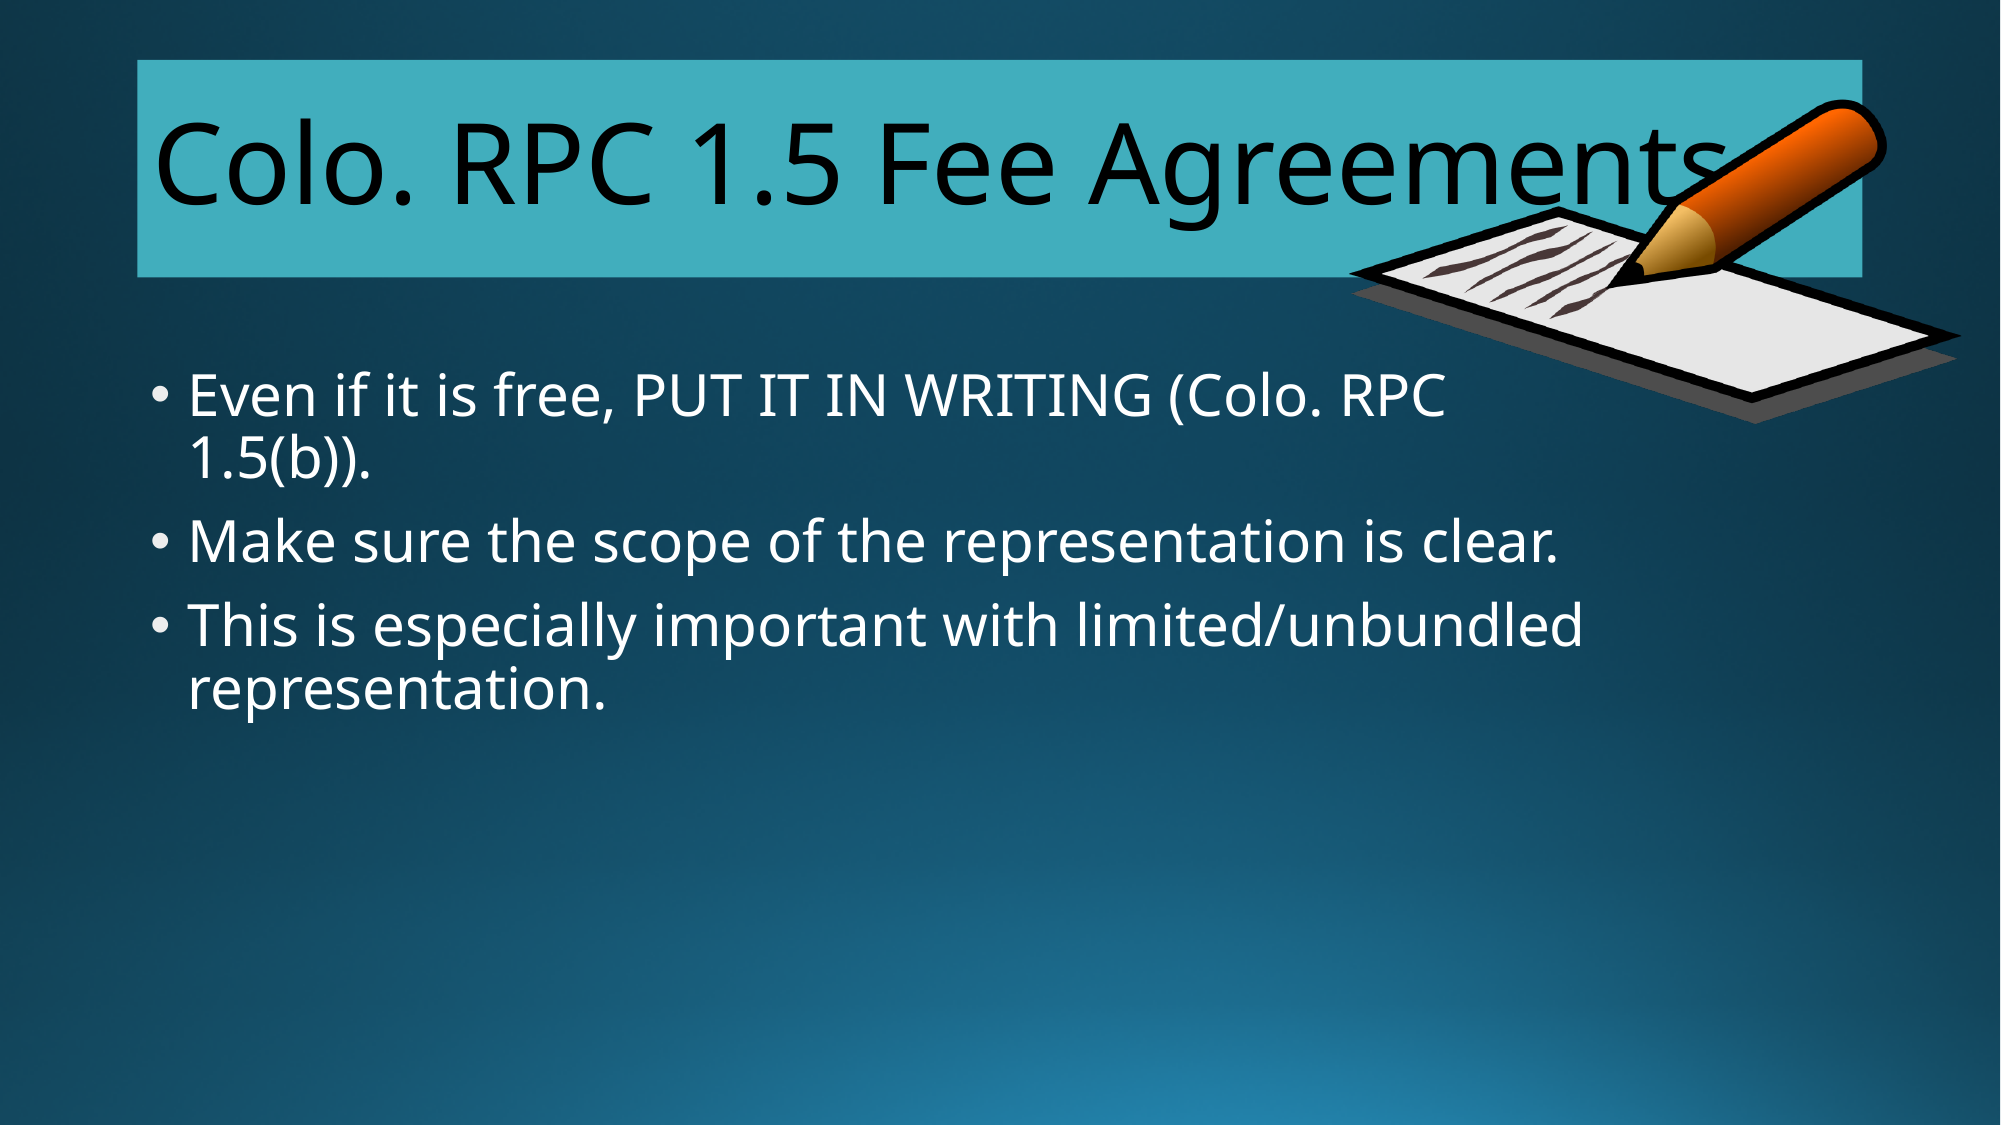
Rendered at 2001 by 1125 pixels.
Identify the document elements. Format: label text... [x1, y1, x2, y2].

title Colo. RPC 1.5 Fee Agreements [137, 59, 1345, 278]
list Even if it is free, PUT IT IN WRITING (Colo. RPC 1.5(b)). Make sure the scope of the representation is clear. This is especially important with limited/unbundled representation. [135, 358, 1654, 1035]
picture [0, 0, 2001, 1125]
